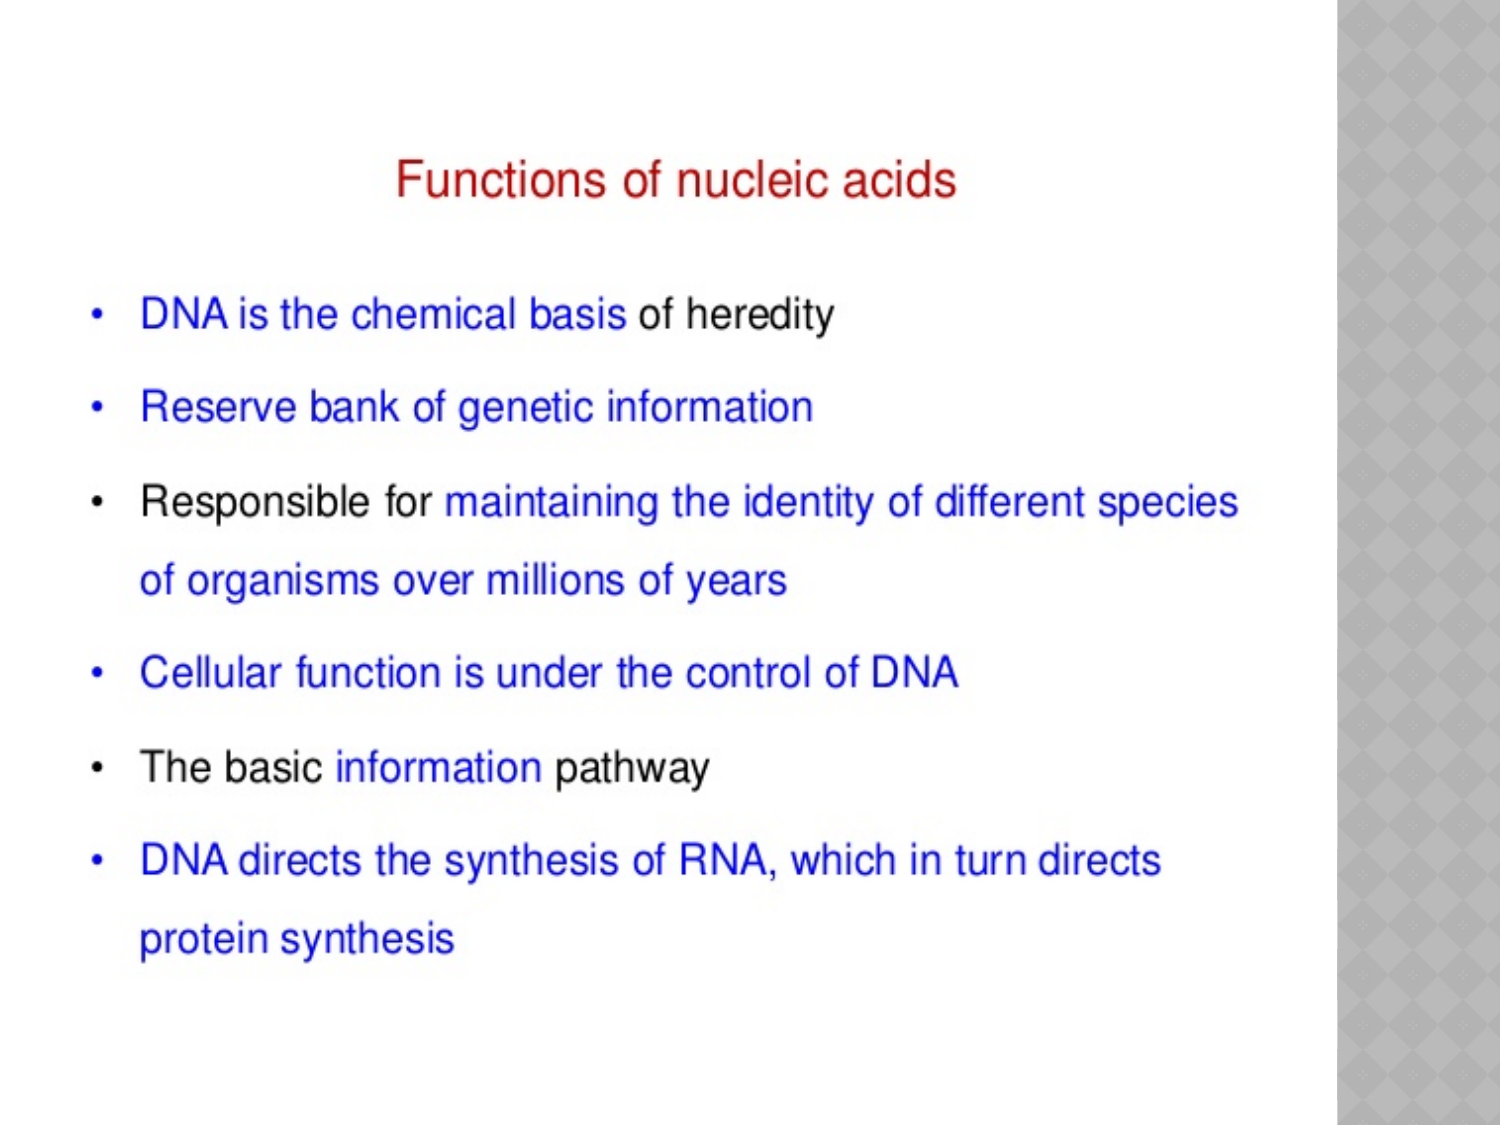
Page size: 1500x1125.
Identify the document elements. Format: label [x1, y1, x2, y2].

text_box [1337, 0, 1500, 1125]
picture [25, 88, 1288, 1076]
